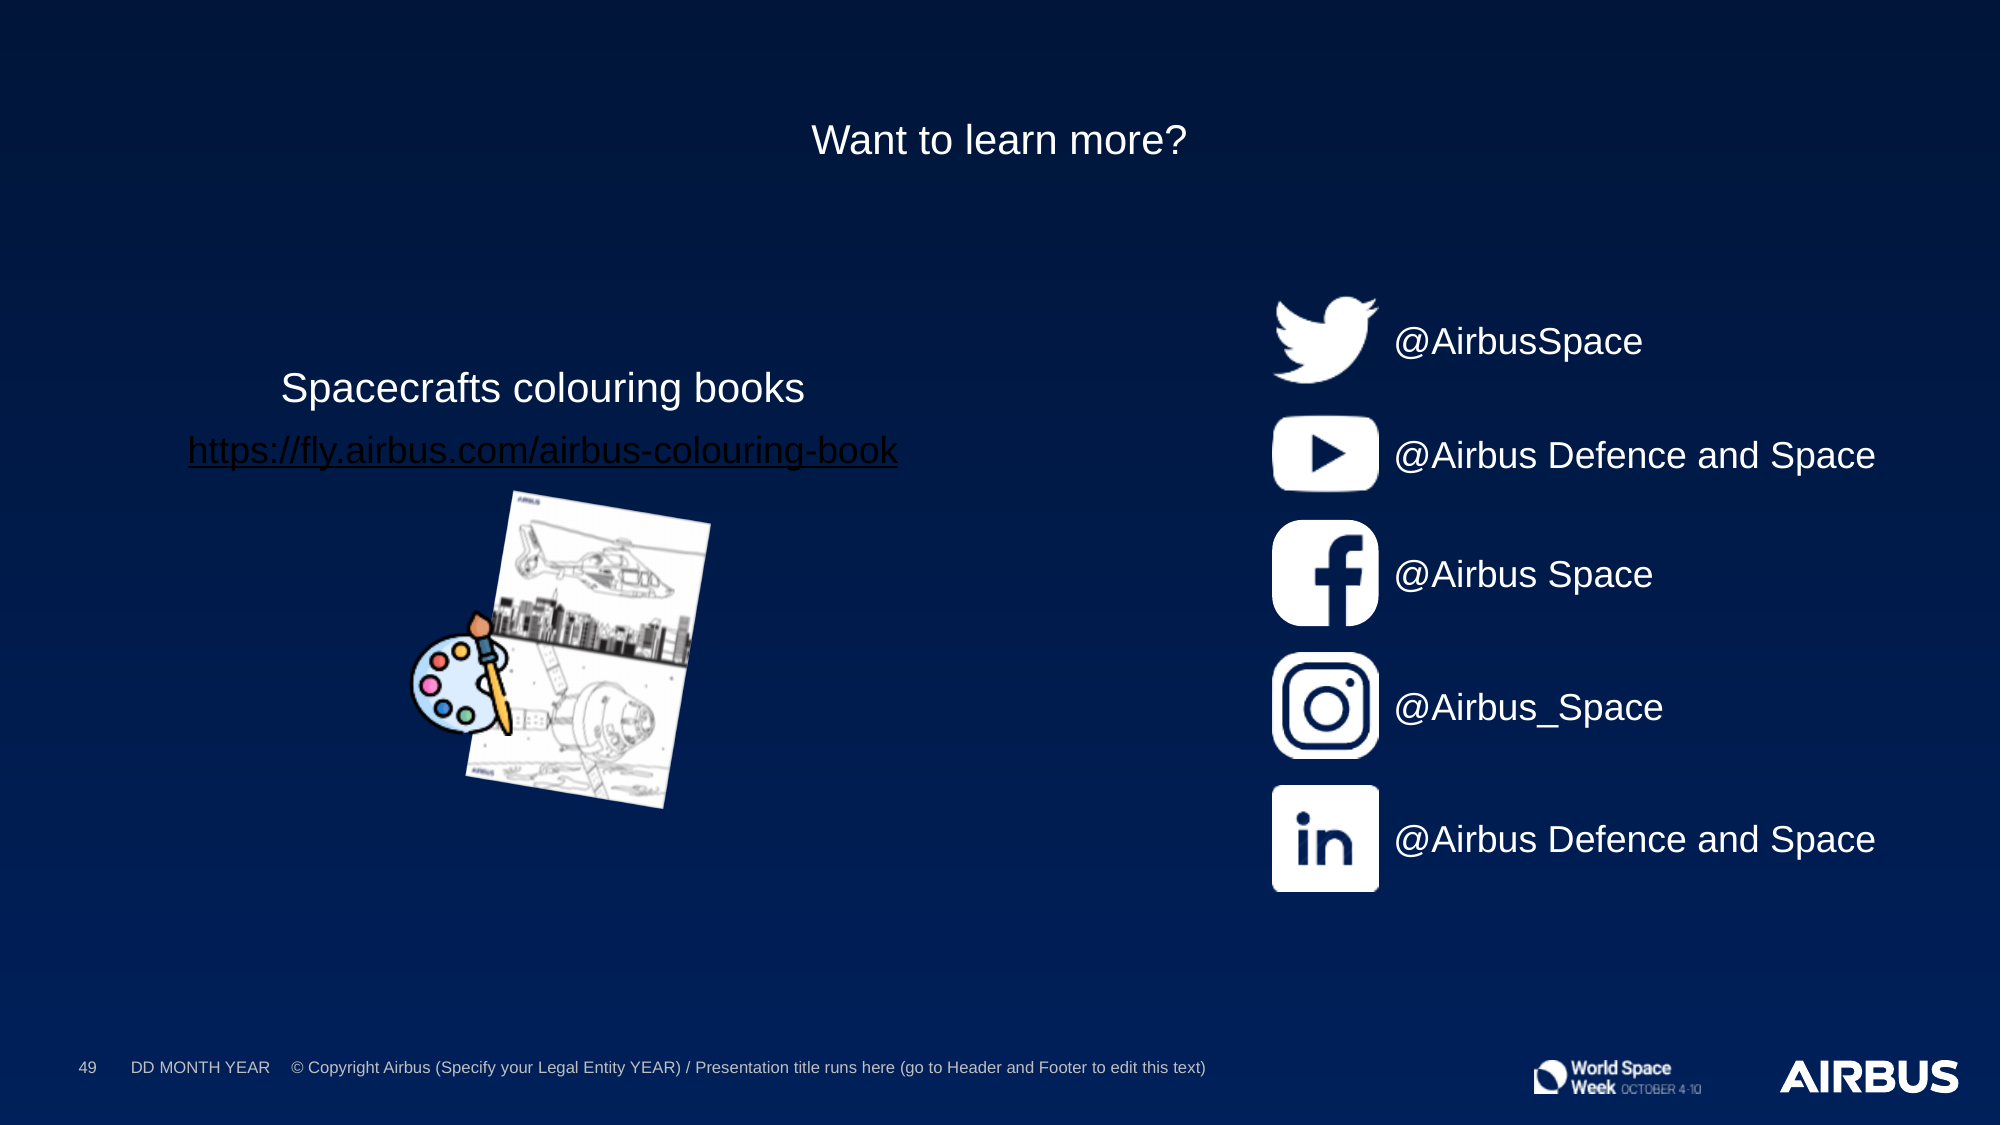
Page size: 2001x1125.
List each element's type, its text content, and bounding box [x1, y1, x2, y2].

picture [688, 520, 710, 655]
footer © Copyright Airbus (Specify your Legal Entity YEAR) / Presentation title runs here (go to Header and Footer to edit this text) [291, 1057, 1440, 1093]
slide_number 49 [78, 1057, 126, 1093]
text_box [1272, 519, 1899, 627]
picture [1534, 1060, 1701, 1094]
picture [512, 491, 593, 505]
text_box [1272, 294, 1899, 387]
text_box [1272, 652, 1899, 759]
picture [581, 794, 665, 808]
title Want to learn more? [78, 107, 1922, 296]
text_box https://fly.airbus.com/airbus-colouring-book [172, 418, 914, 479]
text_box Spacecrafts colouring books [233, 353, 854, 418]
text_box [1272, 785, 1899, 892]
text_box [1272, 413, 1899, 494]
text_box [398, 505, 688, 794]
slide_number DD MONTH YEAR [130, 1057, 287, 1093]
